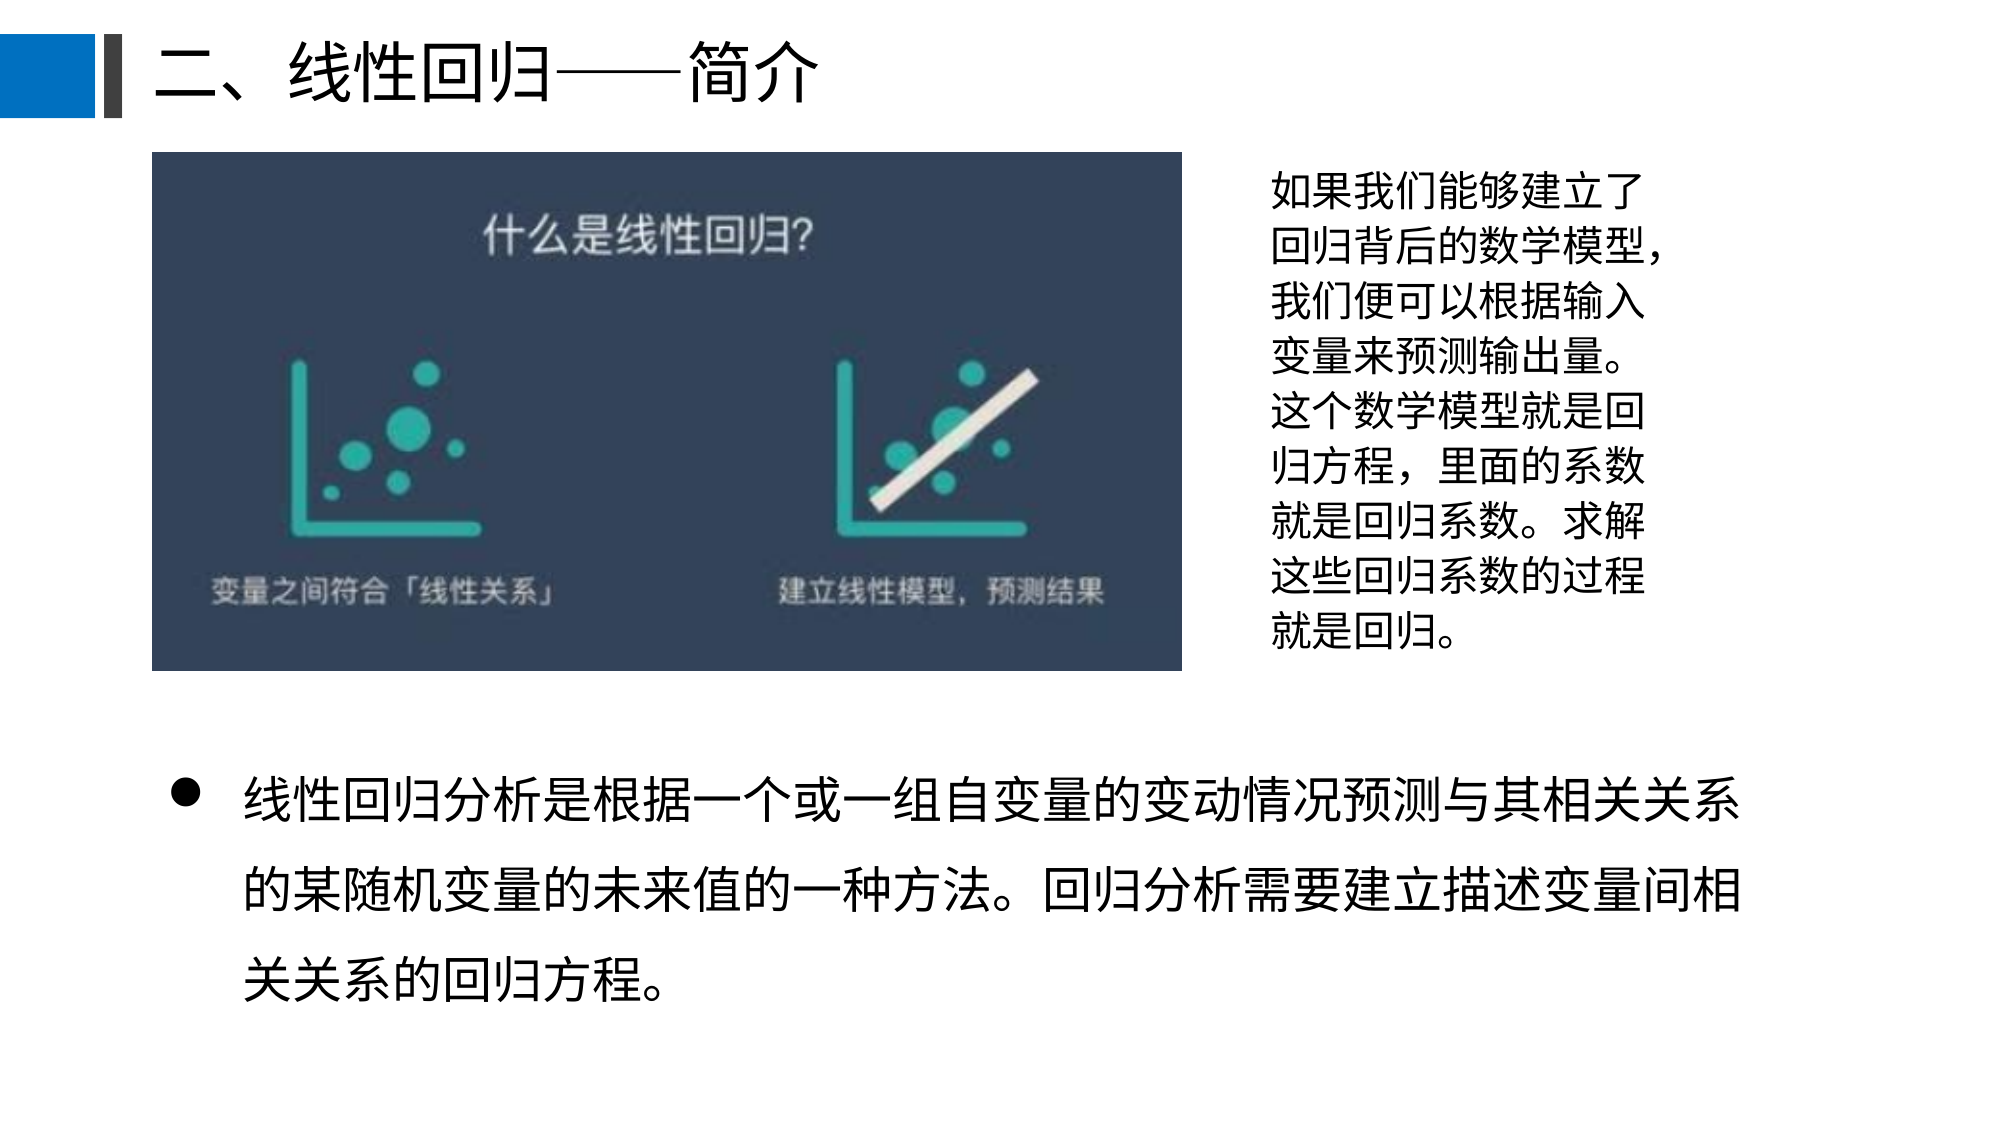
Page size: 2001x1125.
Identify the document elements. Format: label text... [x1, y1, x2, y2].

picture [0, 0, 2001, 1125]
text_box 线性回归分析是根据一个或一组自变量的变动情况预测与其相关关系的某随机变量的未来值的一种方法。回归分析需要建立描述变量间相关关系的回归方程。 [152, 670, 1802, 1016]
title 二、线性回归——简介 [137, 0, 1863, 153]
text_box 如果我们能够建立了回归背后的数学模型，我们便可以根据输入变量来预测输出量。这个数学模型就是回归方程，里面的系数就是回归系数。求解这些回归系数的过程就是回归。 [1255, 152, 1671, 662]
